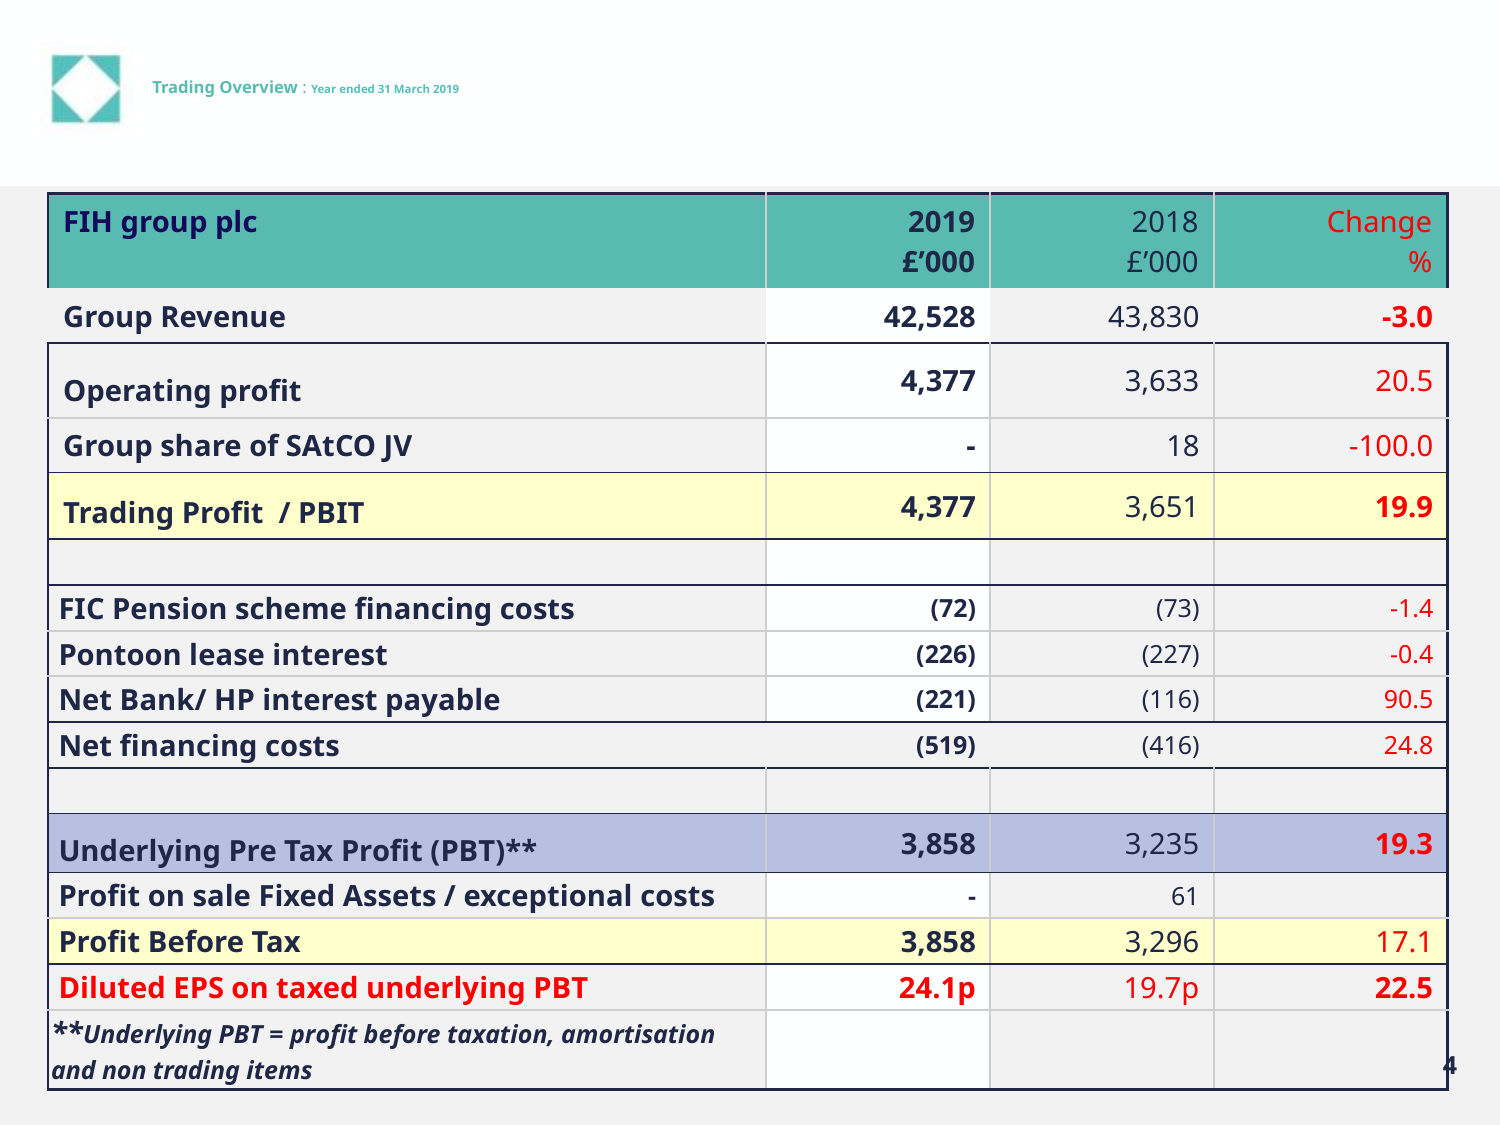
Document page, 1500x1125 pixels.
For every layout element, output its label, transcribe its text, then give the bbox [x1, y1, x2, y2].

table_header Change % [1215, 195, 1446, 288]
table_cell 4,377 [767, 473, 989, 538]
table_cell Trading Profit / PBIT [49, 473, 765, 538]
table_cell 3,858 [767, 814, 989, 872]
table_cell Group Revenue [48, 288, 766, 342]
table_cell Net financing costs [49, 723, 766, 767]
table_cell [49, 540, 765, 584]
table_cell - [767, 419, 989, 472]
table_cell 17.1 [1215, 919, 1446, 963]
table_cell **Underlying PBT = profit before taxation, amortisation and non trading items [49, 1011, 765, 1088]
table_cell [767, 540, 989, 584]
table_cell (227) [991, 632, 1213, 675]
table_cell 3,651 [991, 473, 1213, 538]
table_cell Diluted EPS on taxed underlying PBT [49, 965, 765, 1009]
table_cell (73) [991, 586, 1213, 630]
table_cell [991, 540, 1213, 584]
table_cell Operating profit [49, 344, 765, 417]
table_cell 18 [991, 419, 1213, 472]
table_cell Pontoon lease interest [49, 632, 765, 675]
table_cell Underlying Pre Tax Profit (PBT)** [49, 814, 765, 872]
table_header FIH group plc [49, 195, 765, 288]
table_cell [767, 769, 989, 813]
table_cell -0.4 [1215, 632, 1446, 675]
table_cell 22.5 [1215, 965, 1446, 1009]
table_cell 43,830 [990, 288, 1214, 342]
table_cell Profit on sale Fixed Assets / exceptional costs [49, 873, 765, 917]
title Trading Overview : Year ended 31 March 2019 [137, 48, 1425, 126]
table_cell 61 [991, 873, 1213, 917]
picture [40, 42, 134, 137]
table_cell [991, 1011, 1213, 1088]
table_cell 19.7p [991, 965, 1213, 1009]
table_cell -1.4 [1215, 586, 1446, 630]
table_cell (116) [991, 677, 1213, 721]
table_cell -3.0 [1214, 288, 1447, 342]
table_cell 3,235 [991, 814, 1213, 872]
table_cell Profit Before Tax [49, 919, 765, 963]
table_cell - [767, 873, 989, 917]
table_cell 3,633 [991, 344, 1213, 417]
table_cell [1215, 769, 1446, 813]
table_cell 42,528 [766, 288, 990, 342]
table_header 2018 £’000 [991, 195, 1213, 288]
table_cell 24.1p [767, 965, 989, 1009]
table_cell 3,296 [991, 919, 1213, 963]
table_cell [767, 1011, 989, 1088]
table_cell 90.5 [1215, 677, 1446, 721]
table_cell FIC Pension scheme financing costs [49, 586, 765, 630]
table_header 2019 £’000 [767, 195, 989, 288]
table_cell (416) [990, 723, 1214, 767]
table_cell -100.0 [1215, 419, 1446, 472]
table_cell [991, 769, 1213, 813]
table_cell Group share of SAtCO JV [49, 419, 765, 472]
table_cell [49, 769, 765, 813]
table_cell 19.9 [1215, 473, 1446, 538]
table_cell [1215, 540, 1446, 584]
table_cell (221) [767, 677, 989, 721]
table_cell (226) [767, 632, 989, 675]
table_cell (519) [766, 723, 990, 767]
table_cell 4,377 [767, 344, 989, 417]
table_cell 20.5 [1215, 344, 1446, 417]
slide_number 4 [1121, 1042, 1472, 1103]
table_cell Net Bank/ HP interest payable [49, 677, 765, 721]
table_cell 19.3 [1215, 814, 1446, 872]
table_cell (72) [767, 586, 989, 630]
table_cell 24.8 [1214, 723, 1446, 767]
table_cell [1215, 1011, 1446, 1088]
table_cell [1215, 873, 1446, 917]
table_cell 3,858 [767, 919, 989, 963]
